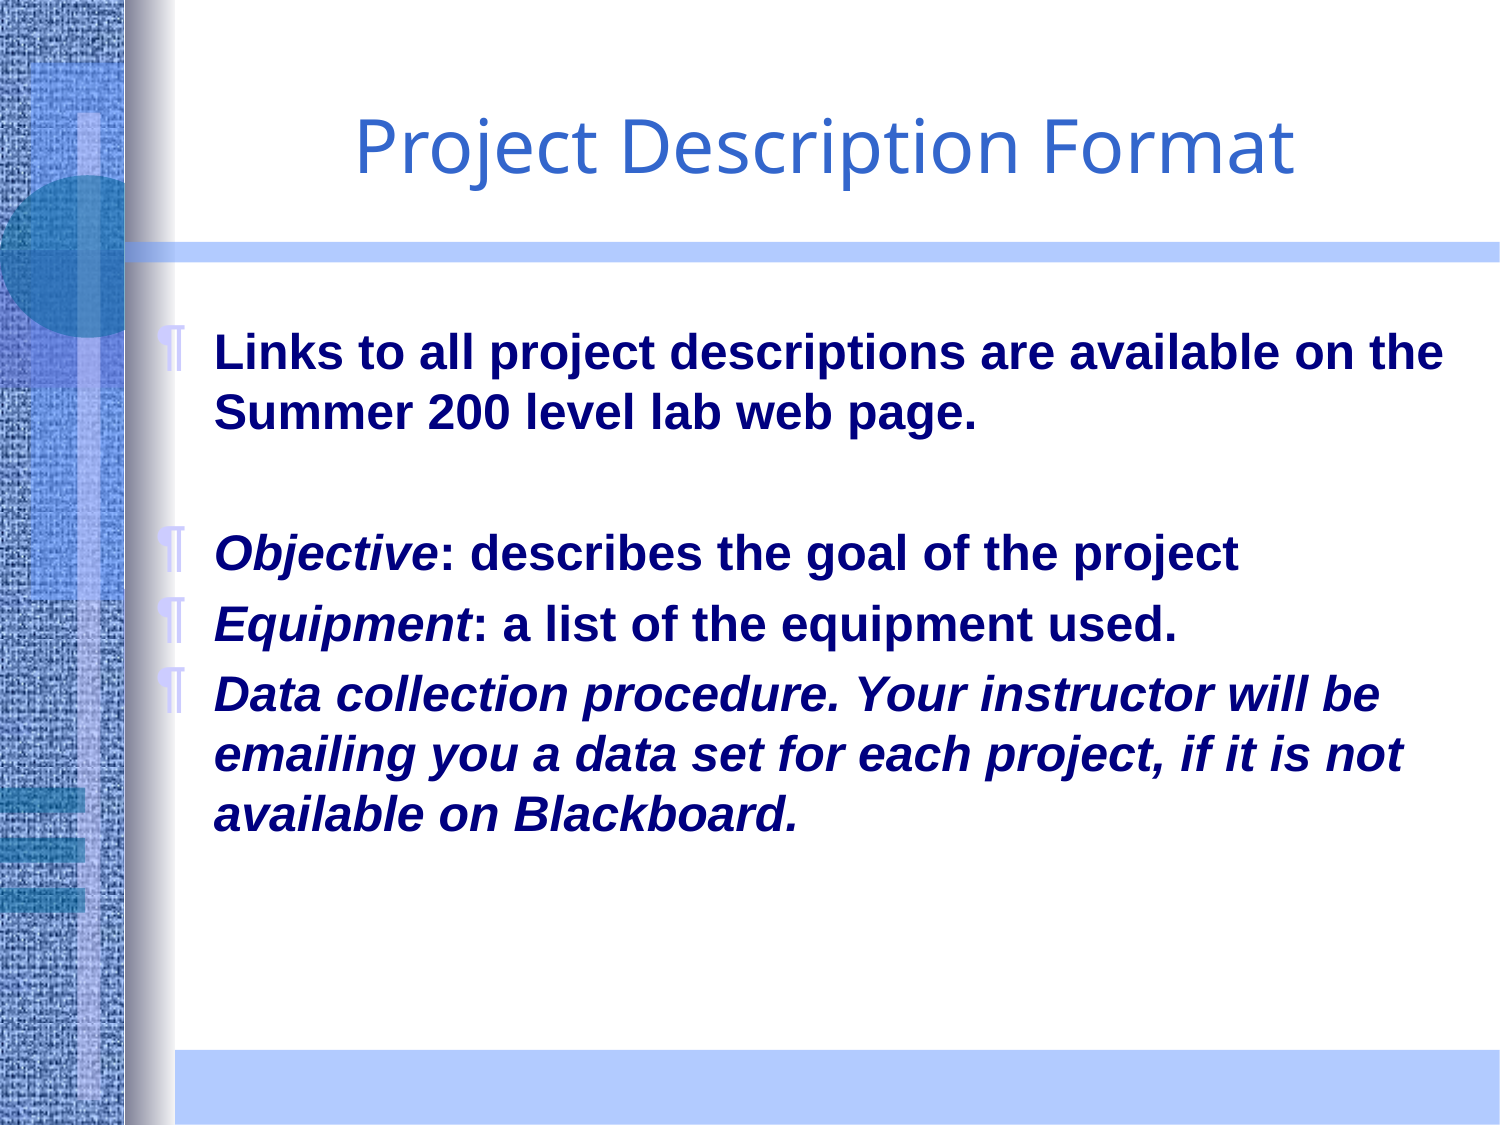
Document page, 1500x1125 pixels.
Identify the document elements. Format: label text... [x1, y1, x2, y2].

picture [0, 388, 124, 1125]
list Links to all project descriptions are available on the Summer 200 level lab web page. Objective: describes the goal of the project Equipment: a list of the equipment used. Data collection procedure. Your instructor will be emailing you a data set for each project, if it is not available on Blackboard. [149, 311, 1490, 976]
picture [0, 0, 124, 250]
title Project Description Format [149, 49, 1500, 238]
